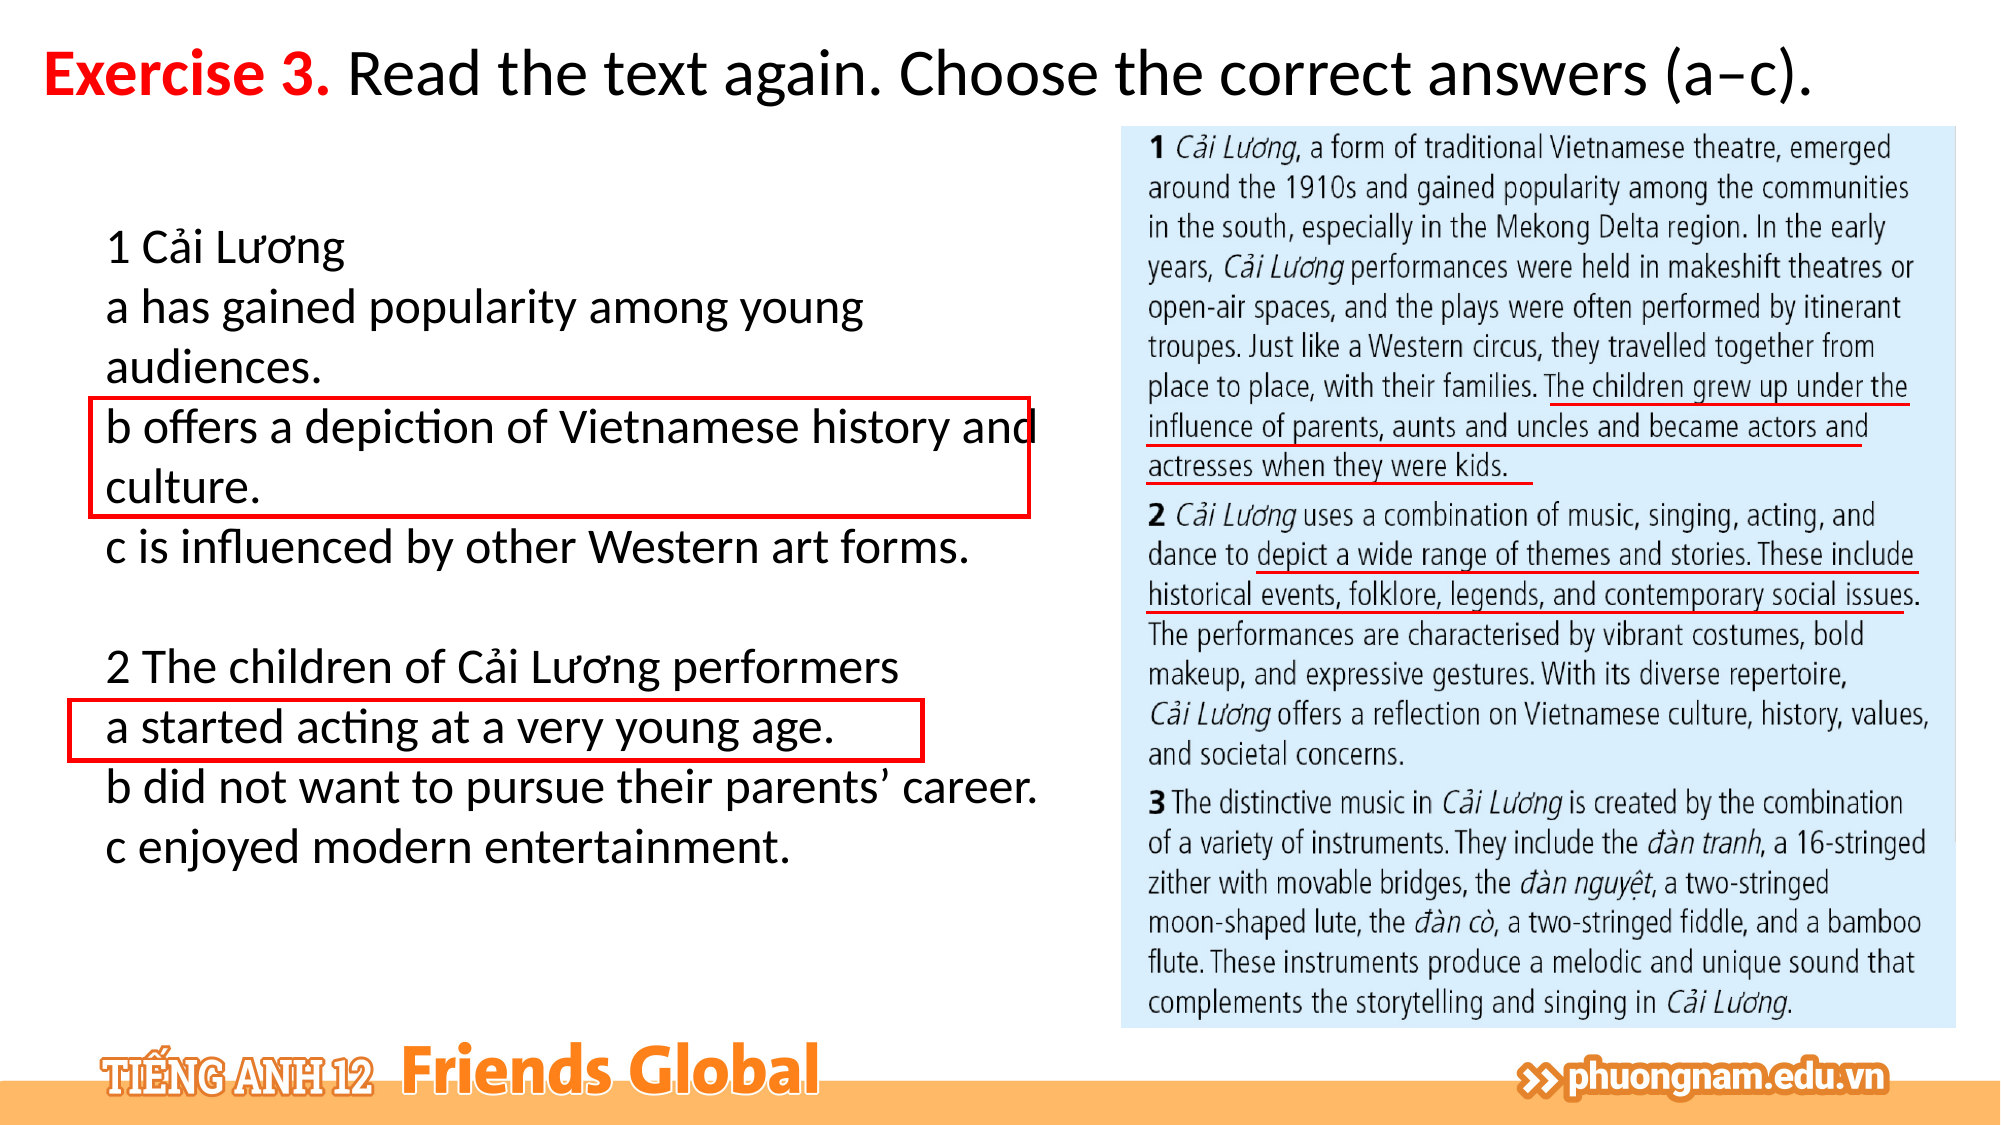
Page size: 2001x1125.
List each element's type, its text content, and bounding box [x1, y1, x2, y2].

text_box 1 Cải Lương a has gained popularity among young audiences. b offers a depiction of Vietnamese history and culture. c is influenced by other Western art forms. 2 The children of Cải Lương performers a started acting at a very young age. b did not want to pursue their parents’ career. c enjoyed modern entertainment. [90, 206, 1101, 881]
picture [0, 0, 2001, 1125]
text_box [69, 699, 924, 761]
text_box [90, 397, 1030, 518]
text_box Exercise 3. Read the text again. Choose the correct answers (a–c). [28, 21, 2000, 117]
